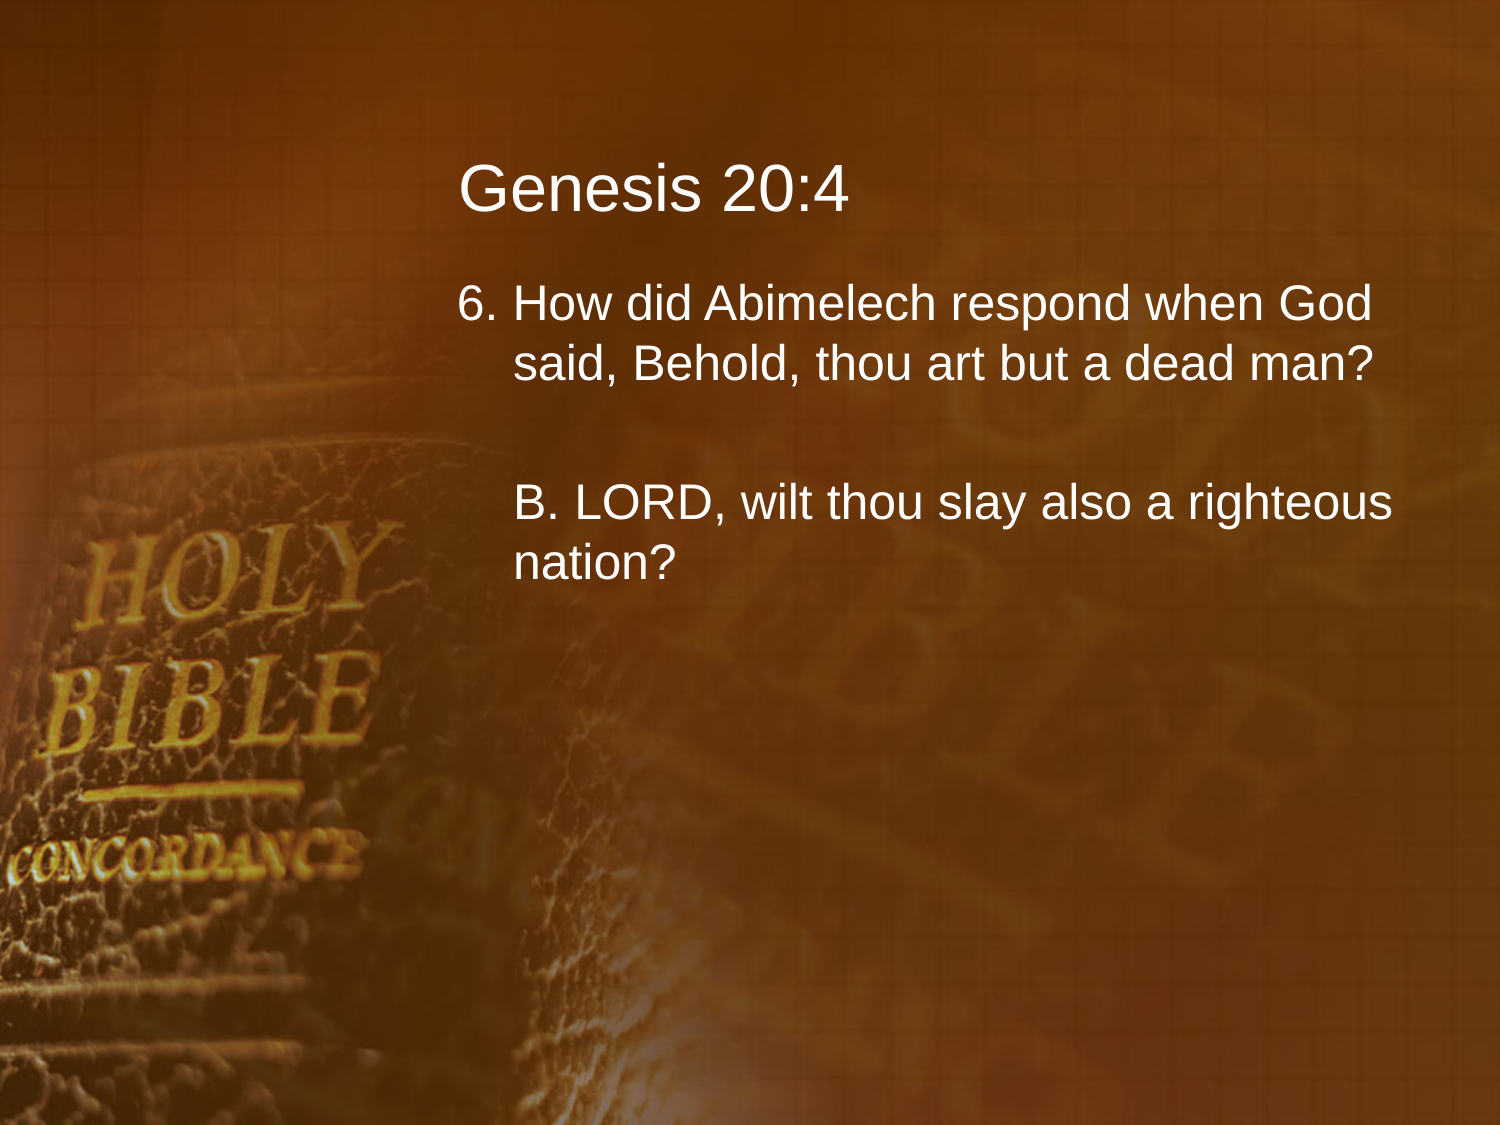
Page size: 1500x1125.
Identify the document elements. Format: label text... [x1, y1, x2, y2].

picture [0, 0, 1500, 1125]
title Genesis 20:4 [443, 44, 1480, 233]
list 6. How did Abimelech respond when God said, Behold, thou art but a dead man? B. LORD, wilt thou slay also a righteous nation? [441, 262, 1480, 1006]
